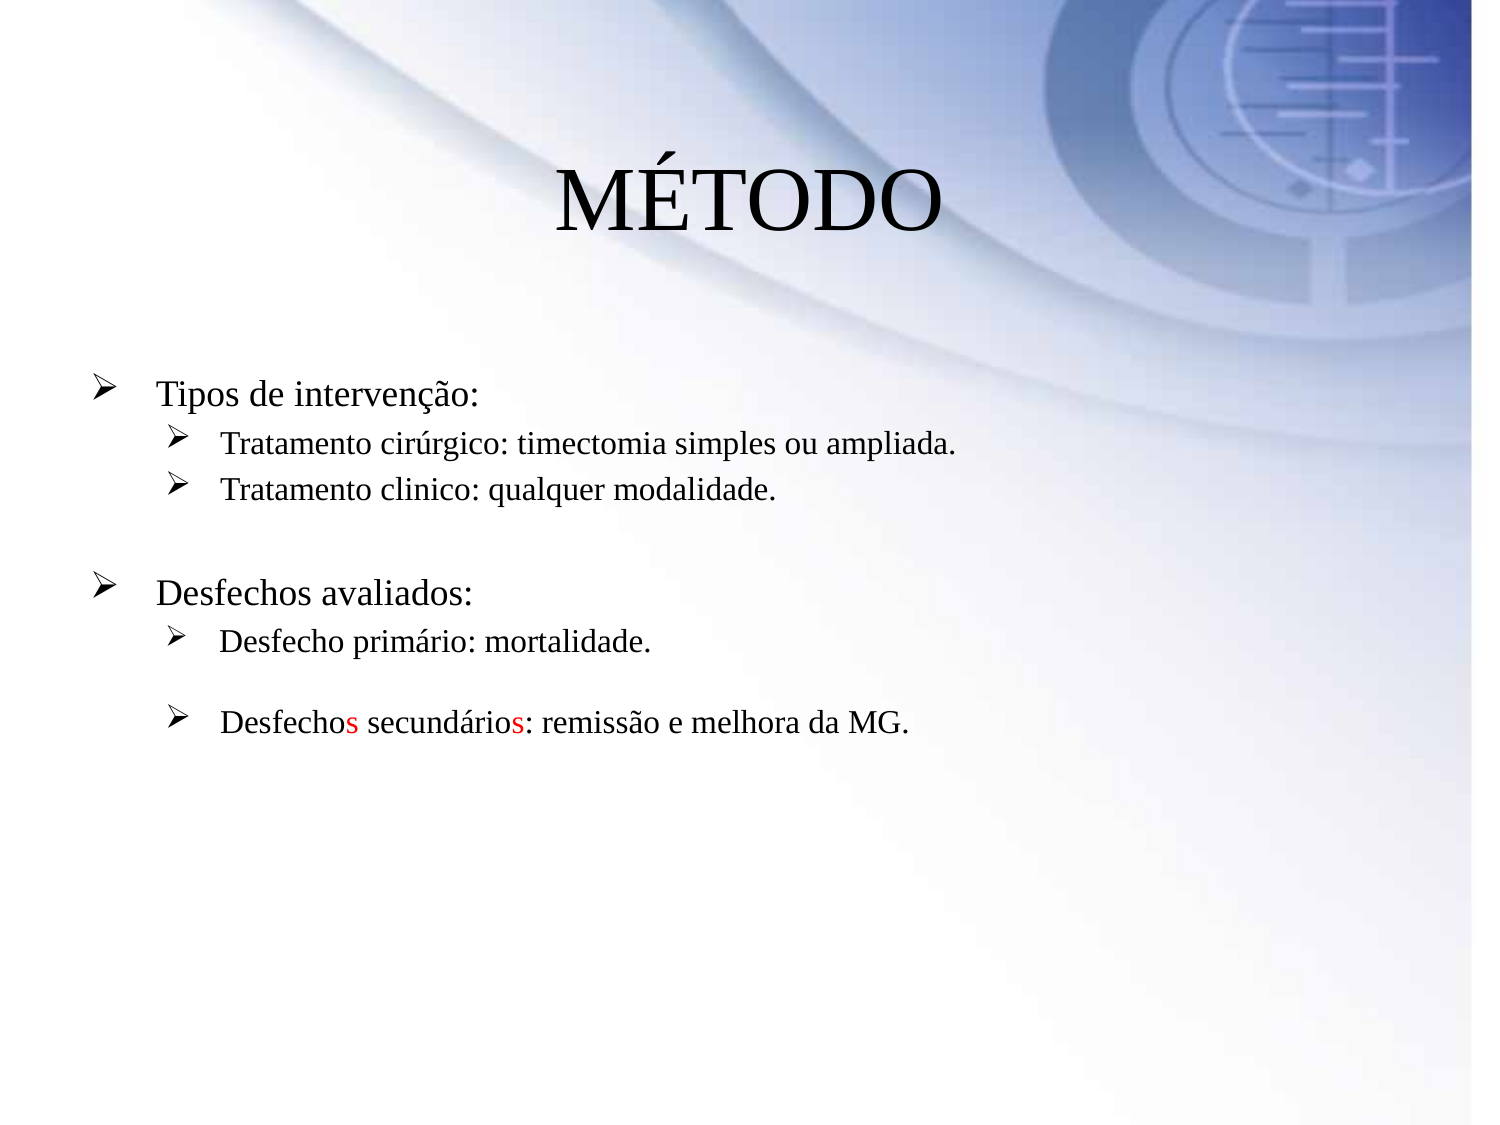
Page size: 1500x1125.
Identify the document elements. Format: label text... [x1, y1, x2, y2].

list Tipos de intervenção: Tratamento cirúrgico: timectomia simples ou ampliada. Tratamento clinico: qualquer modalidade. Desfechos avaliados: Desfecho primário: mortalidade. Desfechos secundários: remissão e melhora da MG. [74, 361, 1426, 984]
picture [0, 0, 1500, 1125]
title MÉTODO [112, 99, 1388, 288]
